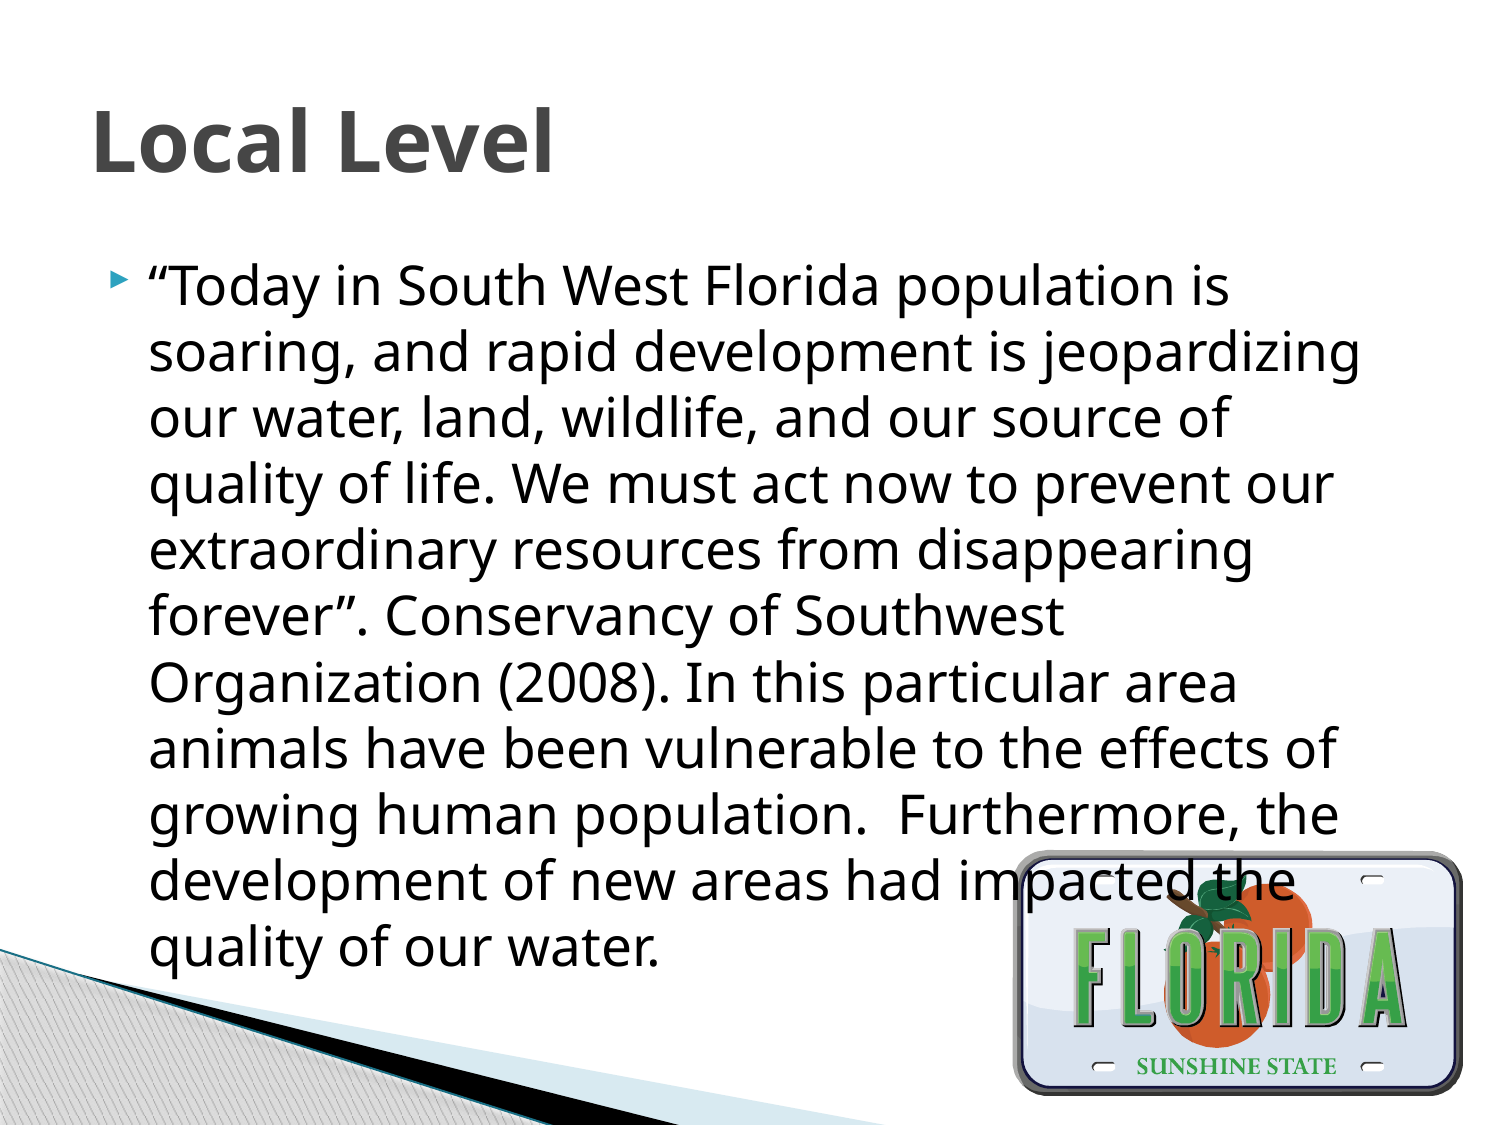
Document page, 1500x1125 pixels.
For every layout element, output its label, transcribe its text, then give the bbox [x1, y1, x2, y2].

list “Today in South West Florida population is soaring, and rapid development is jeopardizing our water, land, wildlife, and our source of quality of life. We must act now to prevent our extraordinary resources from disappearing forever”. Conservancy of Southwest Organization (2008). In this particular area animals have been vulnerable to the effects of growing human population. Furthermore, the development of new areas had impacted the quality of our water. [75, 243, 1425, 986]
title Local Level [75, 45, 1425, 233]
picture [1012, 849, 1464, 1097]
